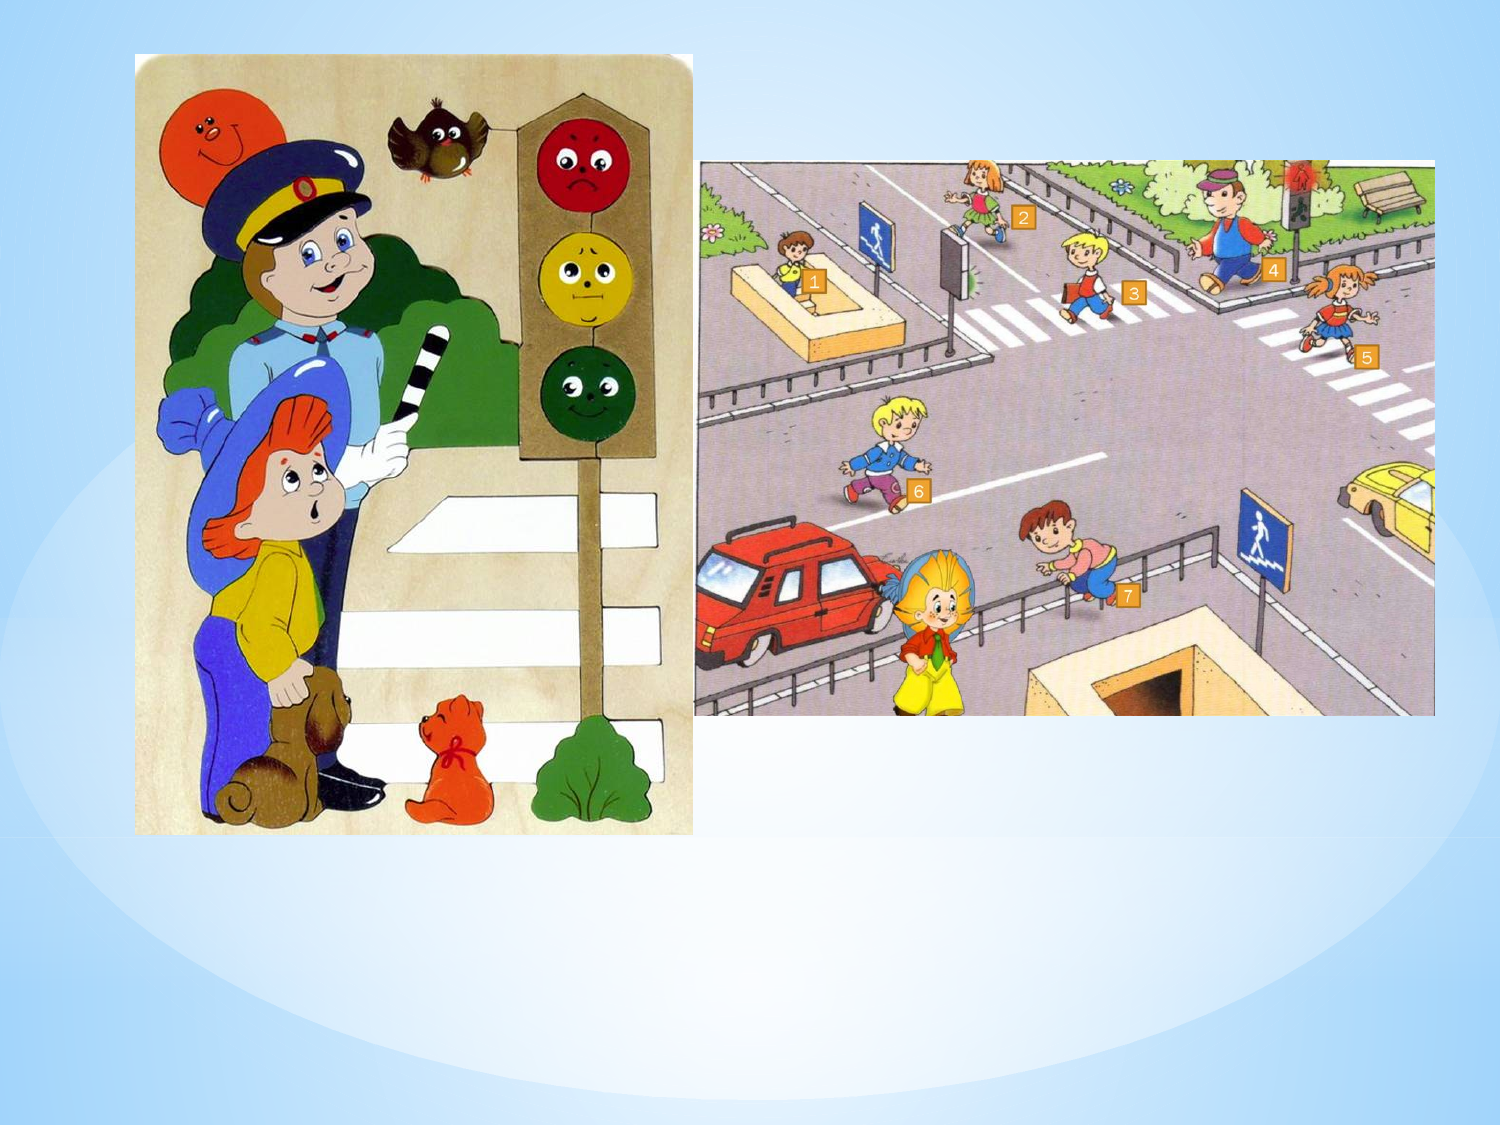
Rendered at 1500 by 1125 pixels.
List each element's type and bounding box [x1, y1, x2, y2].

list [135, 54, 693, 835]
picture [693, 160, 1436, 717]
